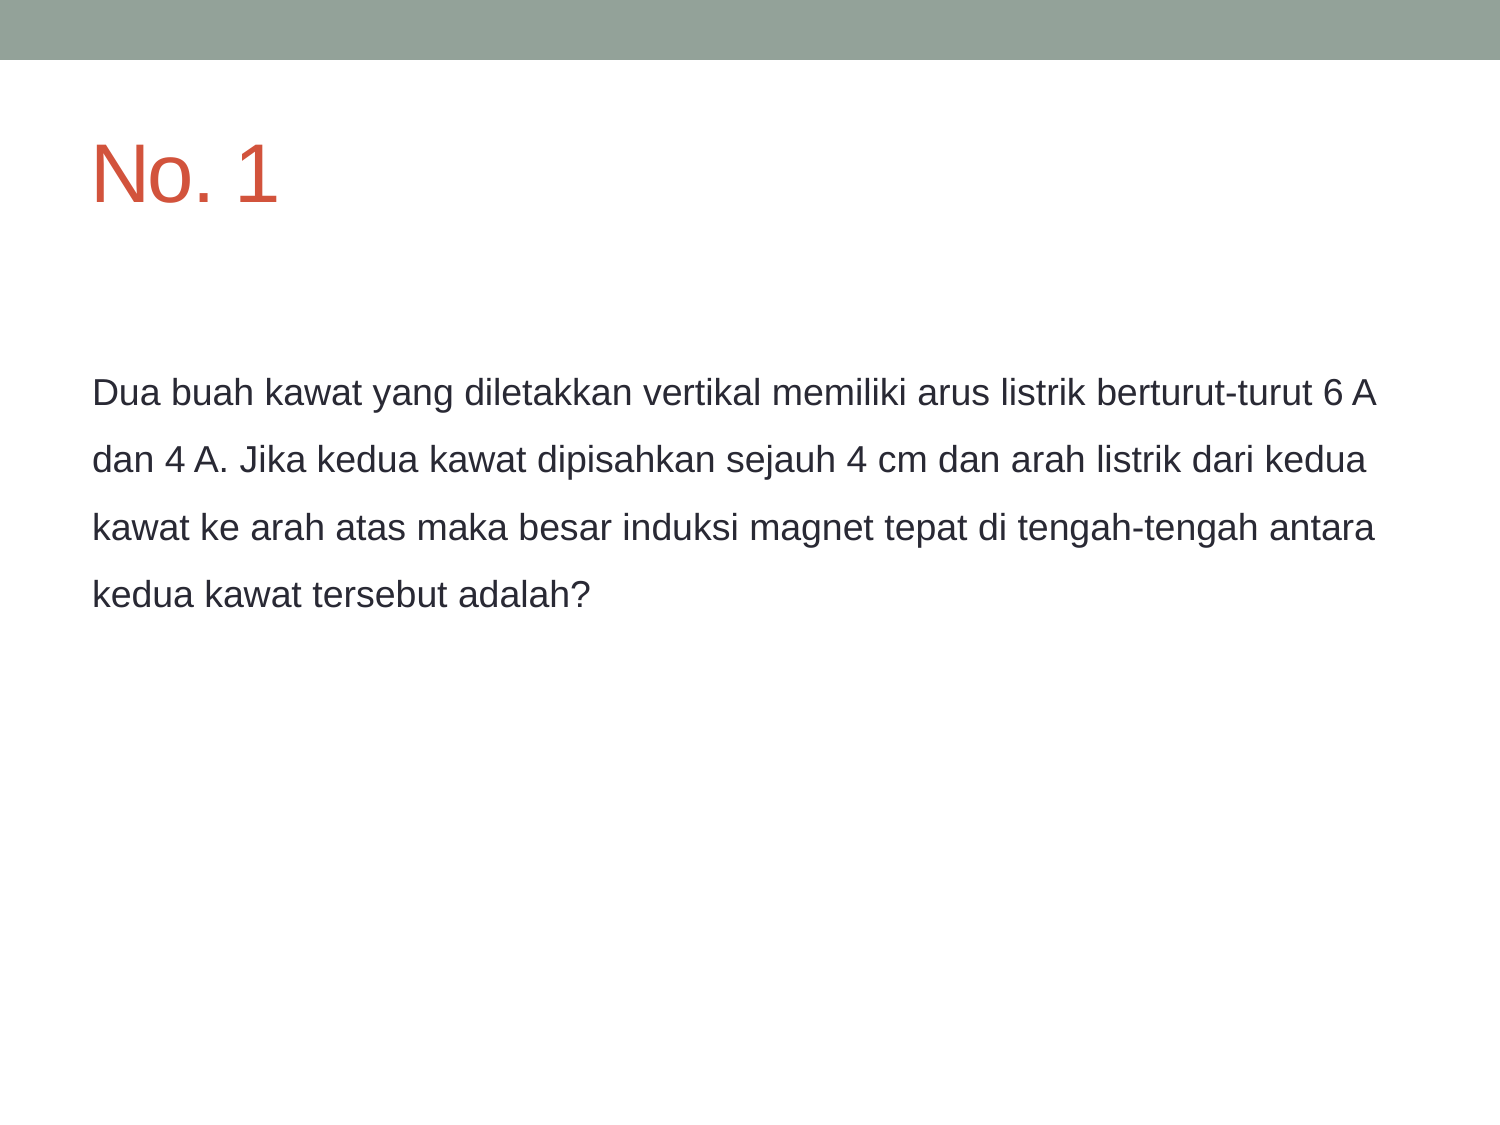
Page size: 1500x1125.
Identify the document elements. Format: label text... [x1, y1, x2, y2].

title No. 1 [75, 87, 1425, 250]
text_box Dua buah kawat yang diletakkan vertikal memiliki arus listrik berturut-turut 6 A dan 4 A. Jika kedua kawat dipisahkan sejauh 4 cm dan arah listrik dari kedua kawat ke arah atas maka besar induksi magnet tepat di tengah-tengah antara kedua kawat tersebut adalah? [77, 338, 1413, 668]
